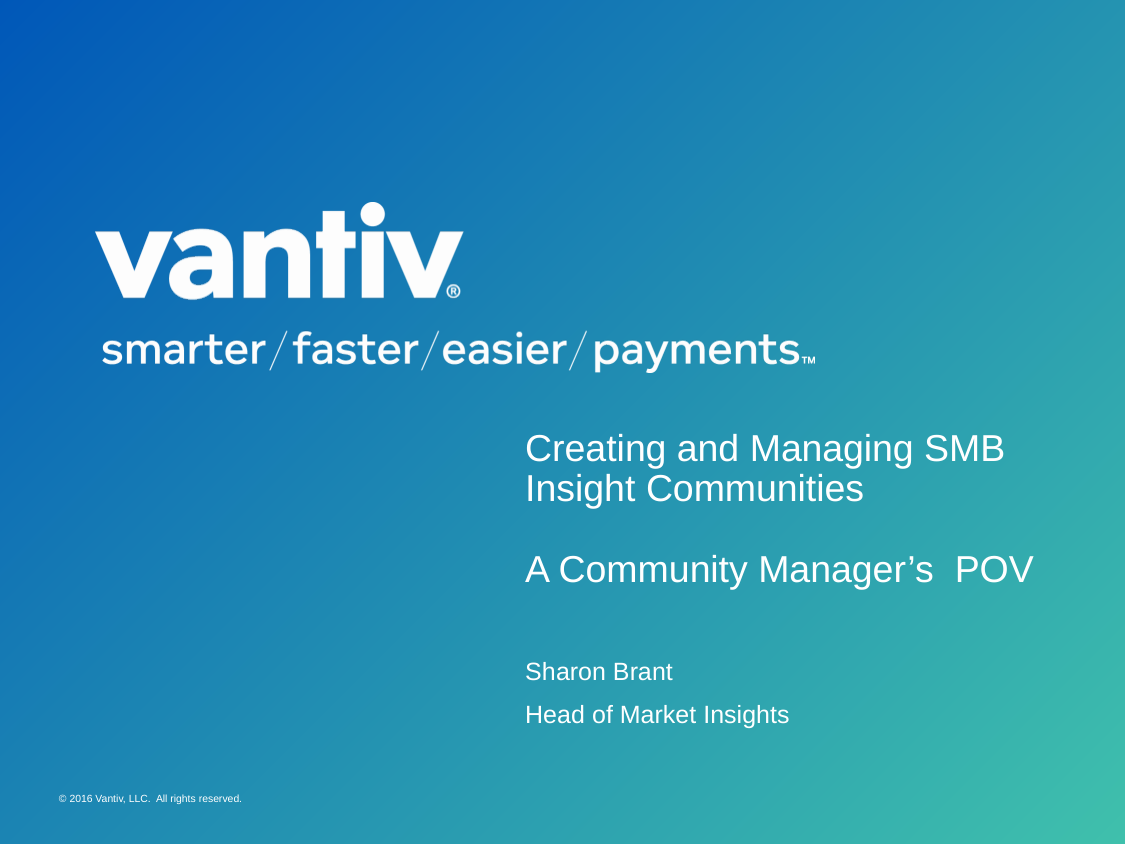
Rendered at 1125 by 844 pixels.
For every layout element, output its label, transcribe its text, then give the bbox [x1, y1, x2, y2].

picture [95, 202, 815, 373]
list Creating and Managing SMB Insight Communities A Community Manager’s POV [525, 421, 1057, 617]
list Sharon Brant Head of Market Insights [525, 648, 1015, 759]
